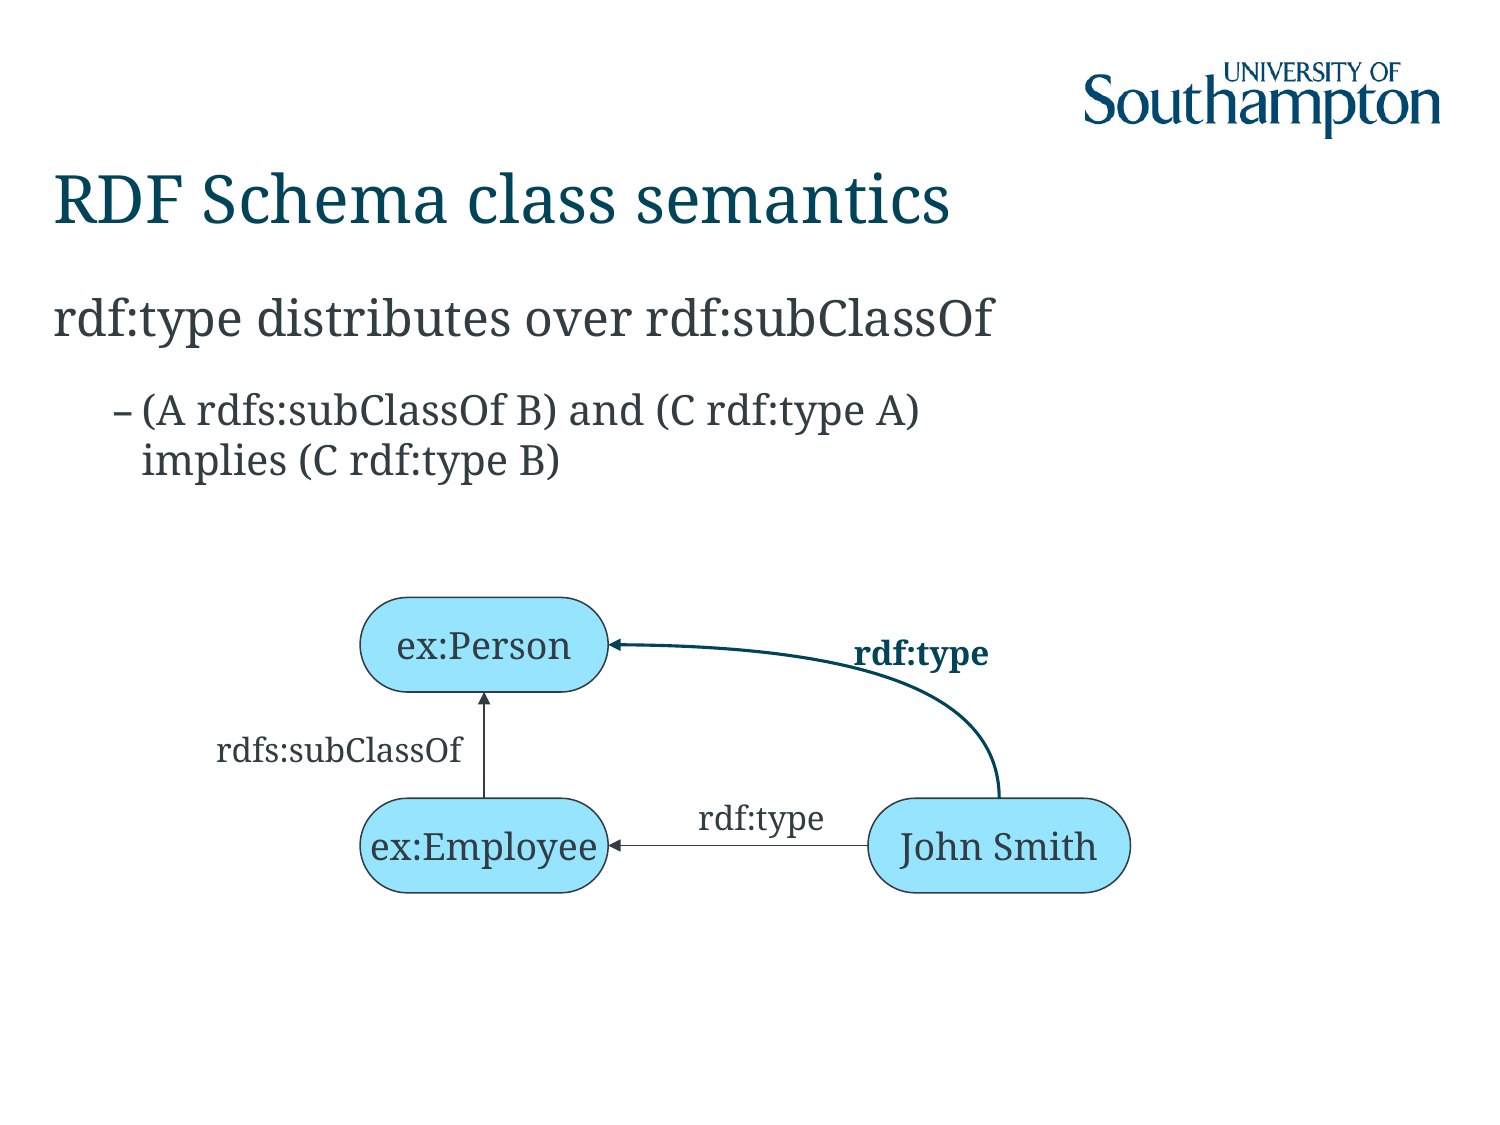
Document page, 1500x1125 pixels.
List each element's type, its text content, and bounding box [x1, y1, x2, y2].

picture [1085, 62, 1440, 139]
list rdf:type distributes over rdf:subClassOf (A rdfs:subClassOf B) and (C rdf:type A) implies (C rdf:type B) [52, 278, 1448, 457]
text_box rdfs:subClassOf [201, 721, 477, 777]
text_box rdf:type [683, 790, 721, 844]
text_box John Smith [886, 798, 1131, 893]
text_box rdf:type [886, 624, 1005, 680]
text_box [726, 525, 881, 918]
text_box ex:Person [360, 597, 609, 693]
title RDF Schema class semantics [52, 148, 1448, 256]
text_box ex:Employee [360, 798, 609, 893]
